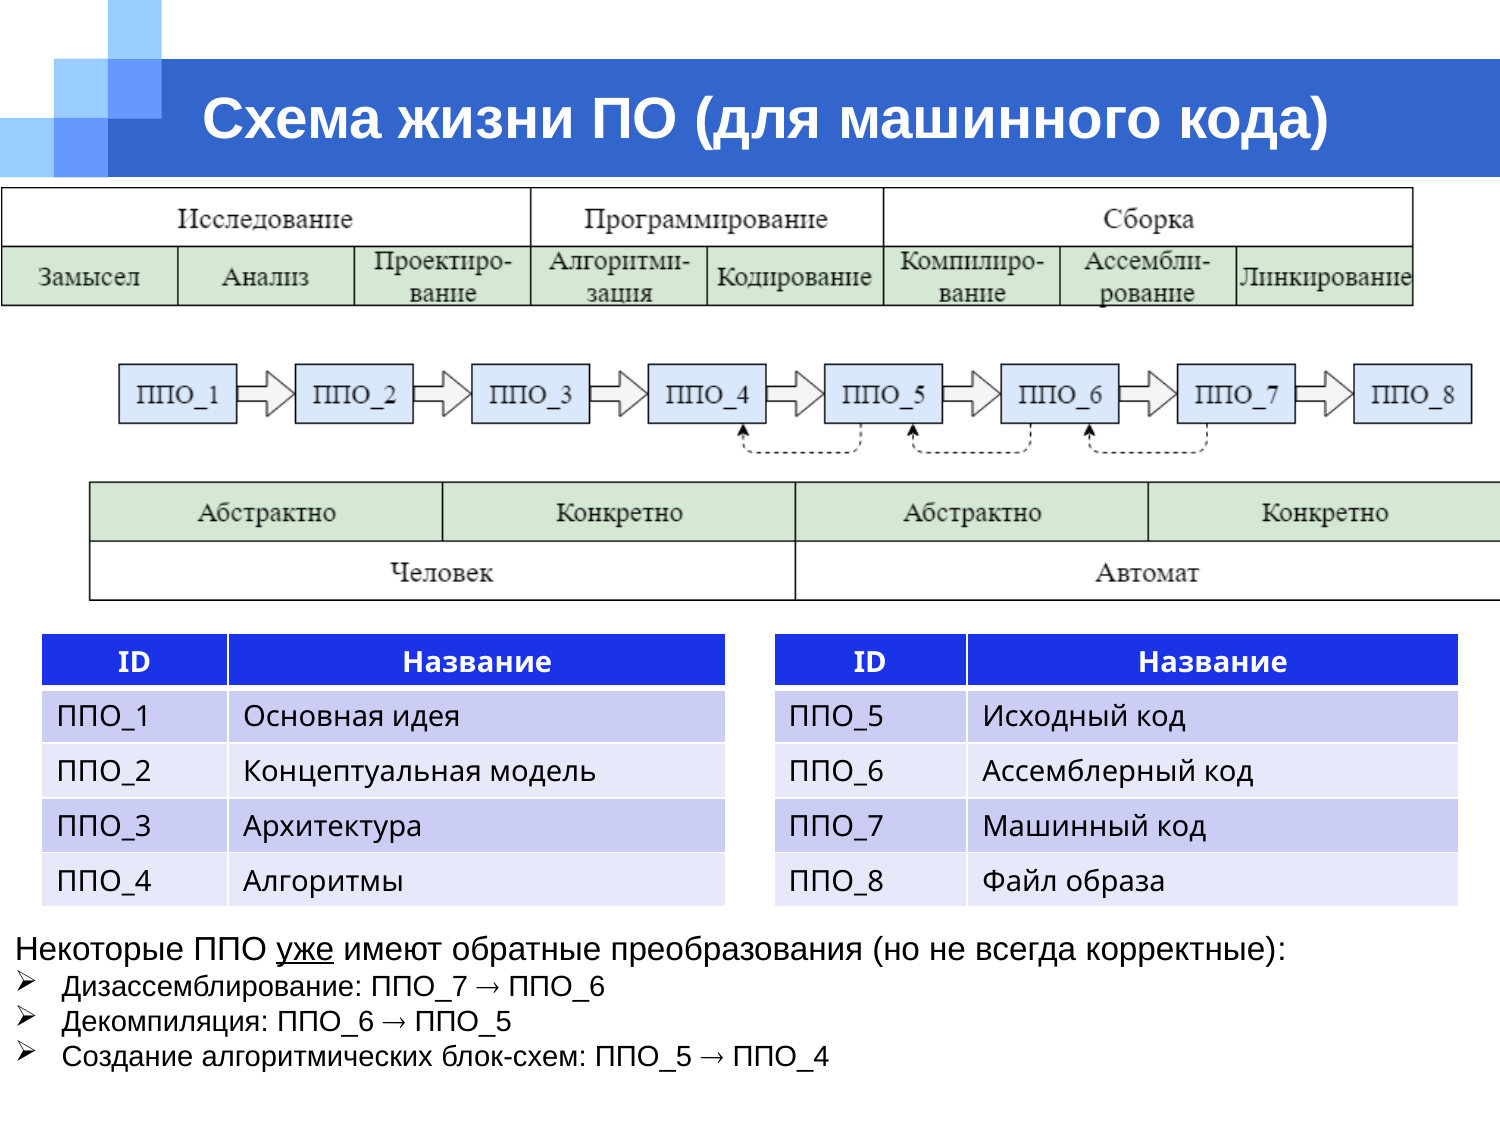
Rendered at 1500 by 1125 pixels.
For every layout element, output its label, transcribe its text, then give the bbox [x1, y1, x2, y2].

table_cell ППО_3 [42, 799, 227, 852]
table_cell ППО_1 [42, 691, 227, 742]
table_cell Концептуальная модель [229, 744, 725, 797]
table_cell ППО_2 [42, 744, 227, 797]
table_cell ППО_8 [775, 853, 966, 906]
table_cell Алгоритмы [229, 853, 725, 906]
table_cell ППО_5 [775, 691, 966, 742]
table_cell Файл образа [968, 853, 1458, 906]
table_cell Ассемблерный код [968, 744, 1458, 797]
table_header ID [42, 634, 227, 685]
picture [1, 187, 1500, 601]
table_header Название [229, 634, 725, 685]
table_cell ППО_7 [775, 799, 966, 852]
table_header Название [968, 634, 1458, 685]
text_box Некоторые ППО уже имеют обратные преобразования (но не всегда корректные): Дизассемблирование: ППО_7  ППО_6 Декомпиляция: ППО_6  ППО_5 Создание алгоритмических блок-схем: ППО_5  ППО_4 [0, 919, 1500, 1080]
table_cell ППО_4 [42, 853, 227, 906]
table_cell Архитектура [229, 799, 725, 852]
table_header ID [775, 634, 966, 685]
table_cell Основная идея [229, 691, 725, 742]
table_cell ППО_6 [775, 744, 966, 797]
table_cell Исходный код [968, 691, 1458, 742]
table_cell Машинный код [968, 799, 1458, 852]
title Схема жизни ПО (для машинного кода) [187, 75, 1400, 155]
